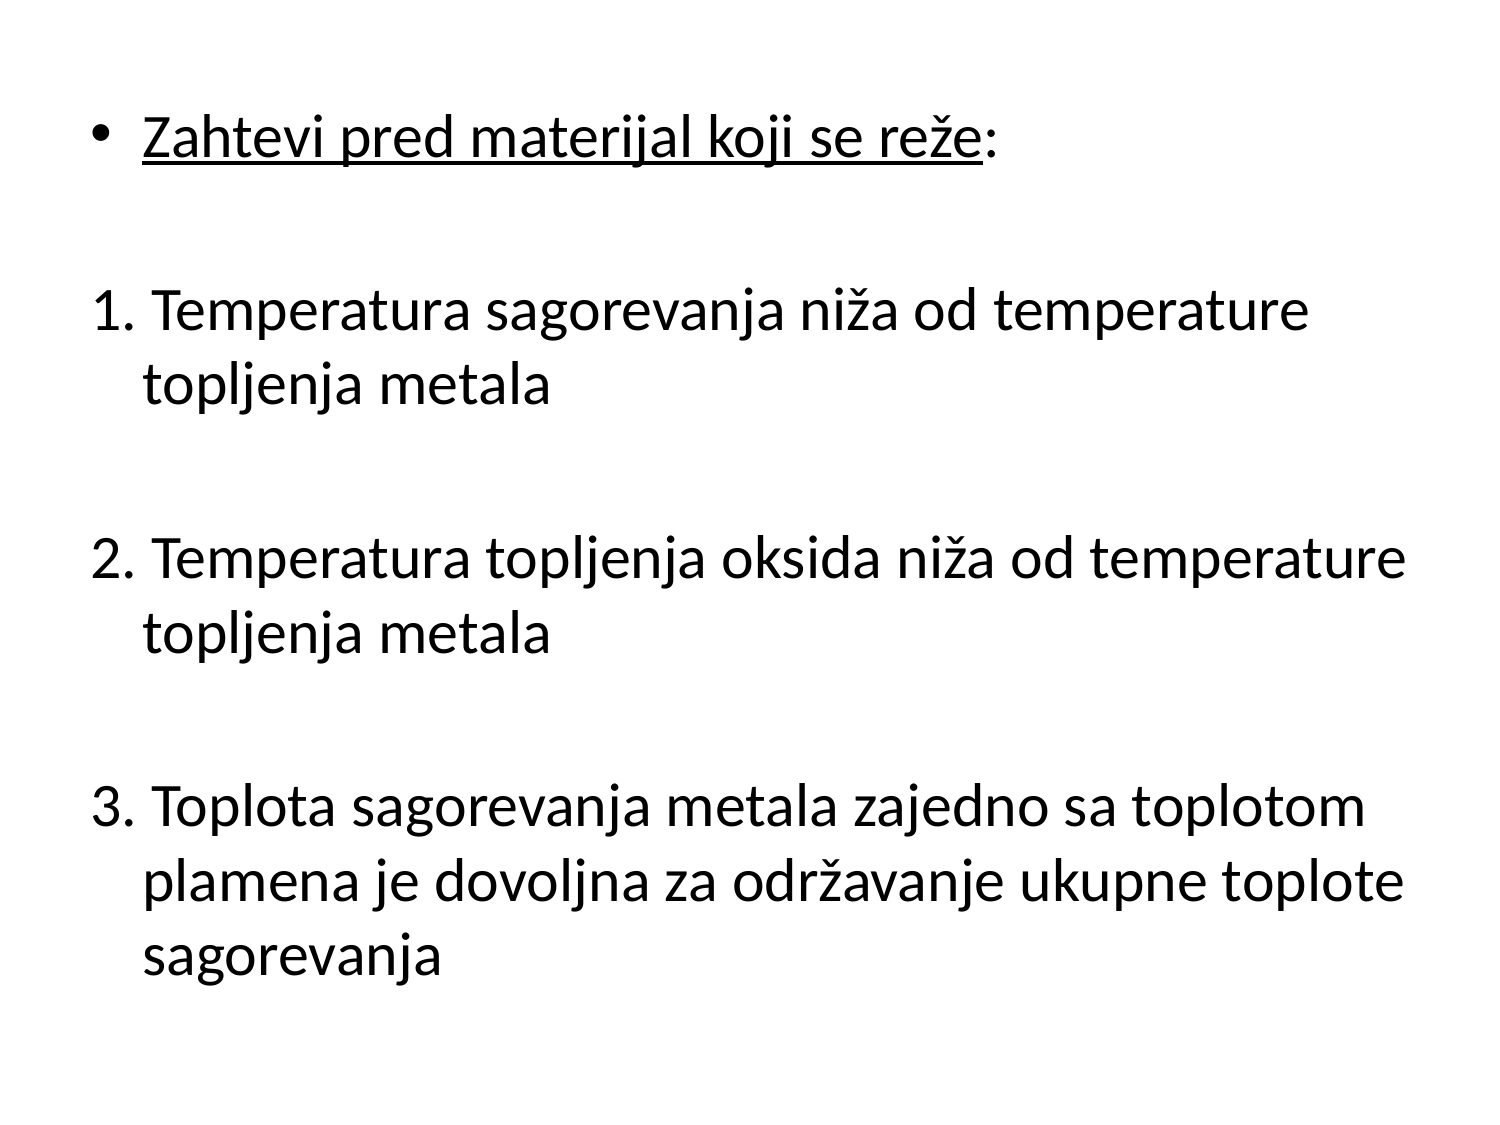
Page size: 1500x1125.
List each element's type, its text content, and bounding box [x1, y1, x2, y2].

list Zahtevi pred materijal koji se reže: 1. Temperatura sagorevanja niža od temperature topljenja metala 2. Temperatura topljenja oksida niža od temperature topljenja metala 3. Toplota sagorevanja metala zajedno sa toplotom plamena je dovoljna za održavanje ukupne toplote sagorevanja [75, 87, 1425, 1005]
